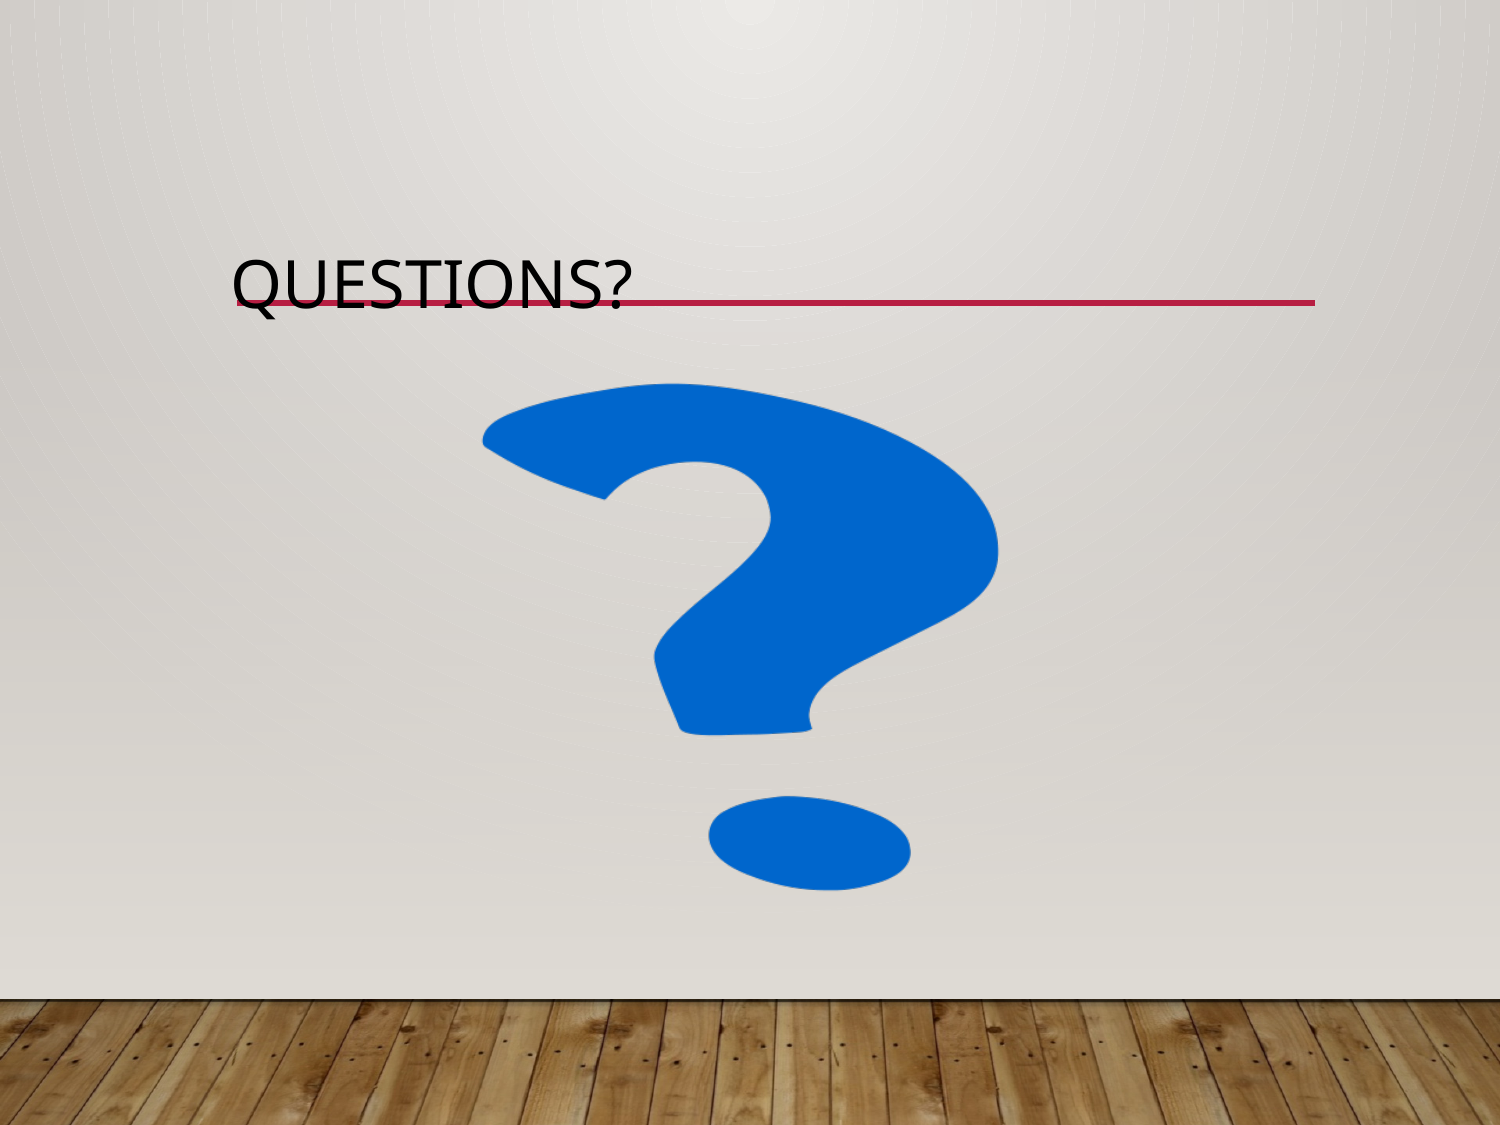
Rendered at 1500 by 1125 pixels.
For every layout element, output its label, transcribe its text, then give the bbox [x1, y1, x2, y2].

picture [0, 999, 1500, 1125]
title Questions? [215, 243, 1229, 385]
picture [476, 369, 1005, 898]
